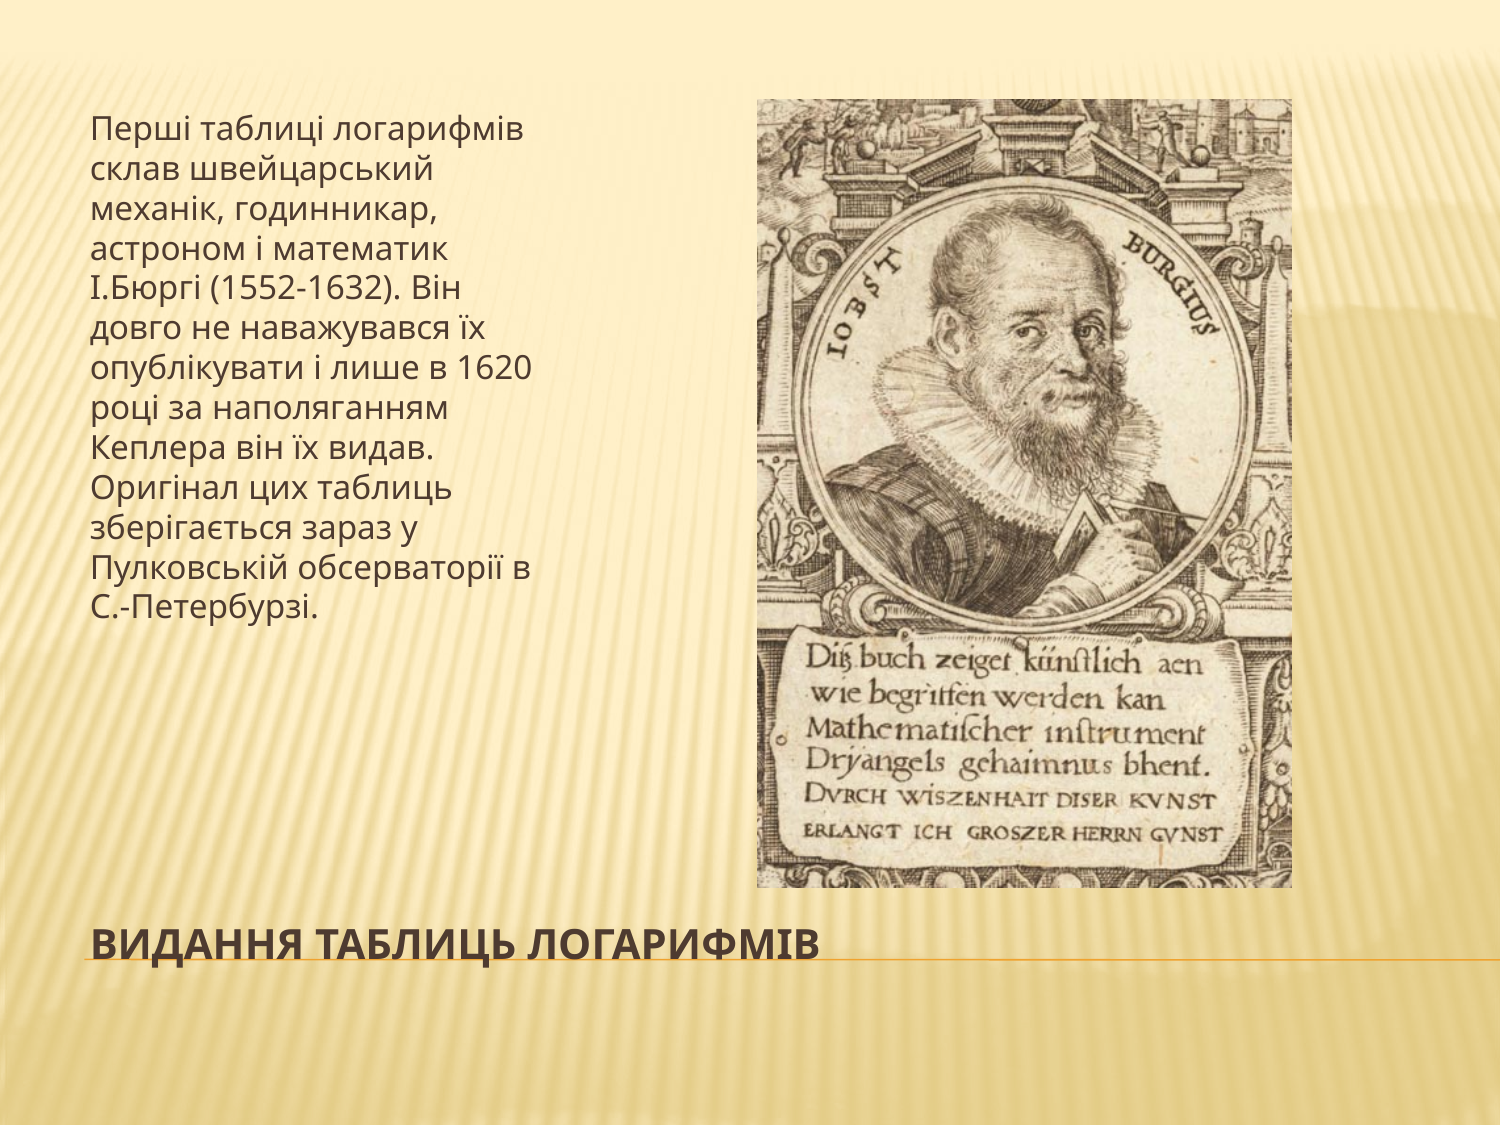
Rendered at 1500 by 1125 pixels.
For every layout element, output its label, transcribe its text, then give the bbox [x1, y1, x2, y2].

list Перші таблиці логарифмів склав швейцарський механік, годинникар, астроном і математик І.Бюргі (1552-1632). Він довго не наважувався їх опублікувати і лише в 1620 році за наполяганням Кеплера він їх видав. Оригінал цих таблиць зберігається зараз у Пулковській обсерваторії в С.-Петербурзі. [75, 99, 569, 888]
title Видання таблиць логарифмів [75, 900, 1463, 986]
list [756, 99, 1292, 888]
